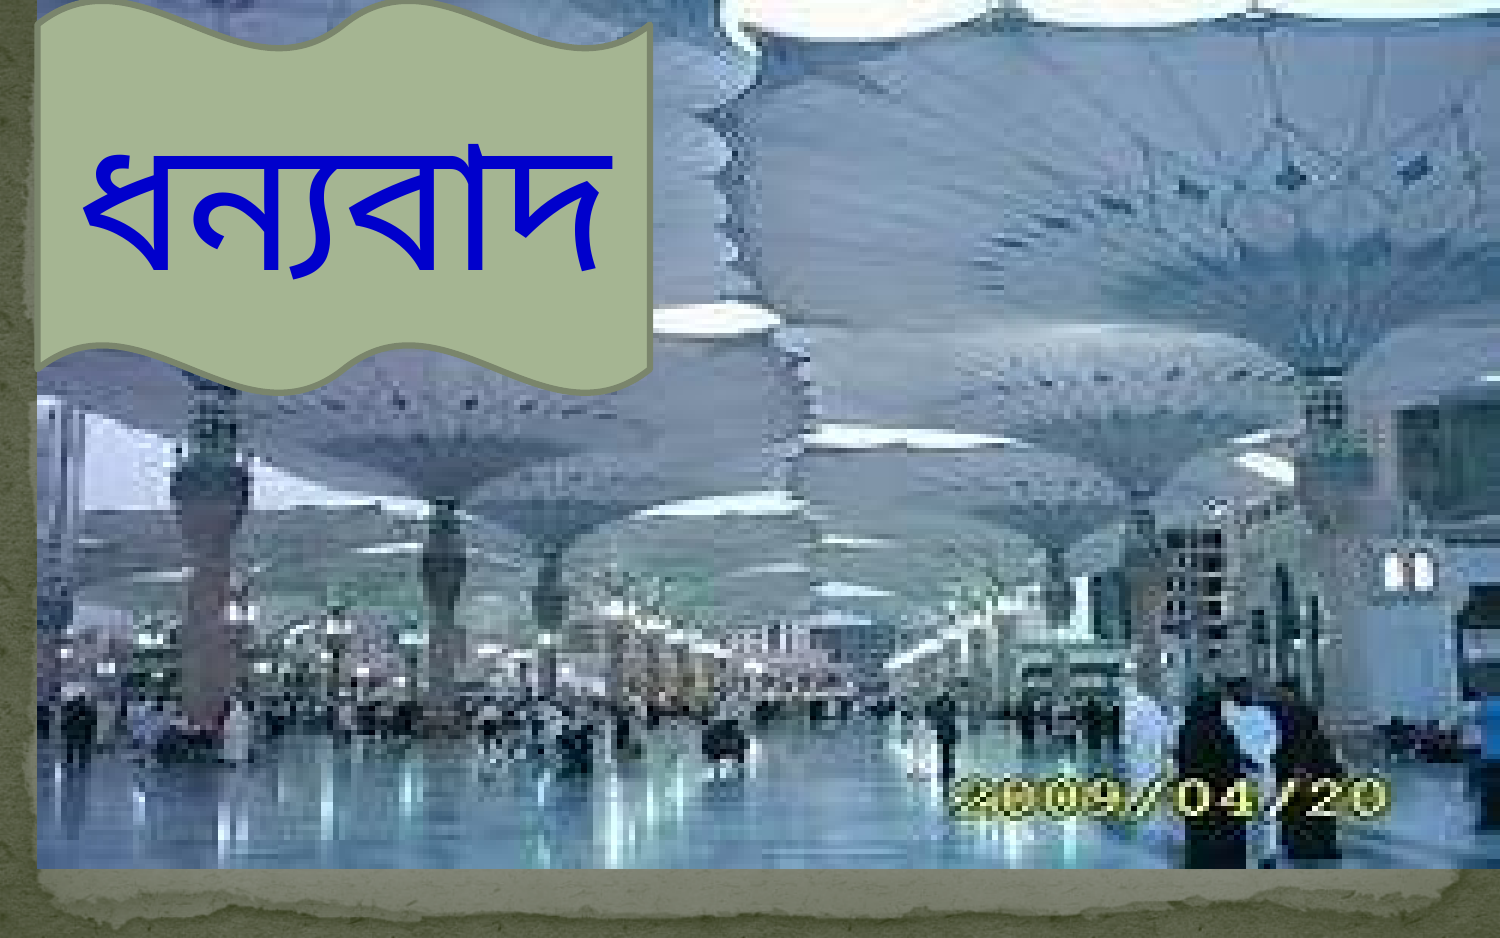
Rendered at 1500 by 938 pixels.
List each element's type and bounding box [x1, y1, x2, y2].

list [40, 2, 1498, 866]
